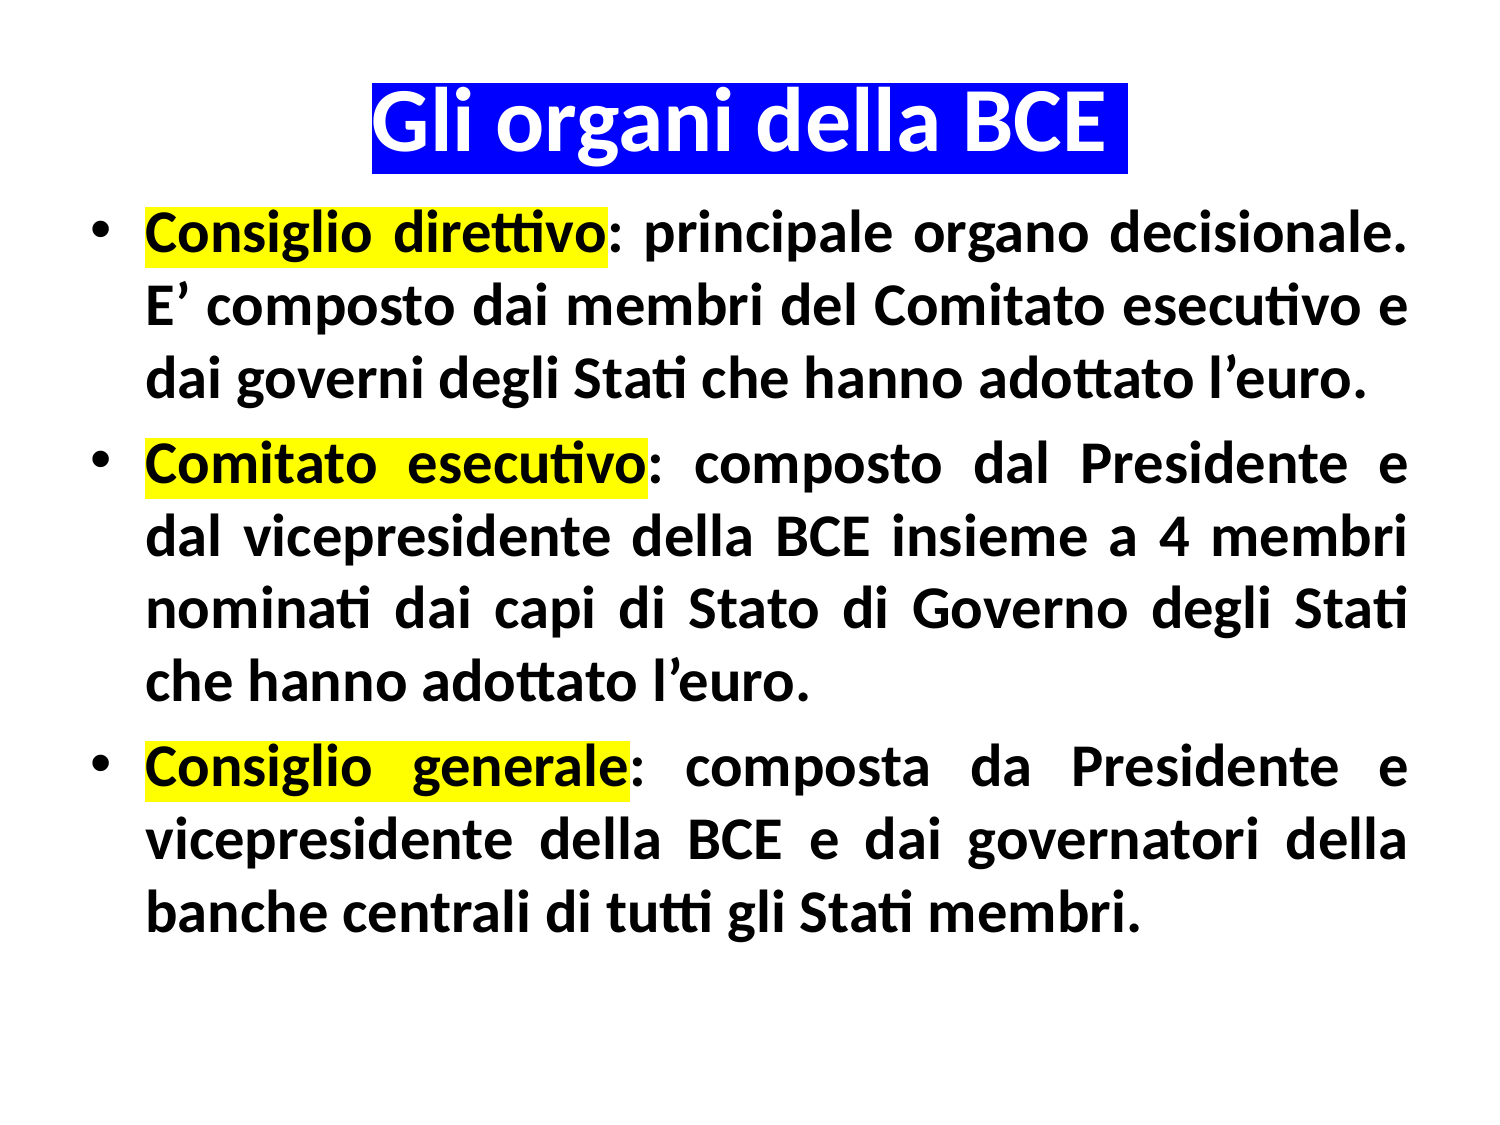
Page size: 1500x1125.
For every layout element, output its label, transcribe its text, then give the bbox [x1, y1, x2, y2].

title Gli organi della BCE [75, 45, 1425, 184]
list Consiglio direttivo: principale organo decisionale. E’ composto dai membri del Comitato esecutivo e dai governi degli Stati che hanno adottato l’euro. Comitato esecutivo: composto dal Presidente e dal vicepresidente della BCE insieme a 4 membri nominati dai capi di Stato di Governo degli Stati che hanno adottato l’euro. Consiglio generale: composta da Presidente e vicepresidente della BCE e dai governatori della banche centrali di tutti gli Stati membri. [75, 184, 1425, 1005]
